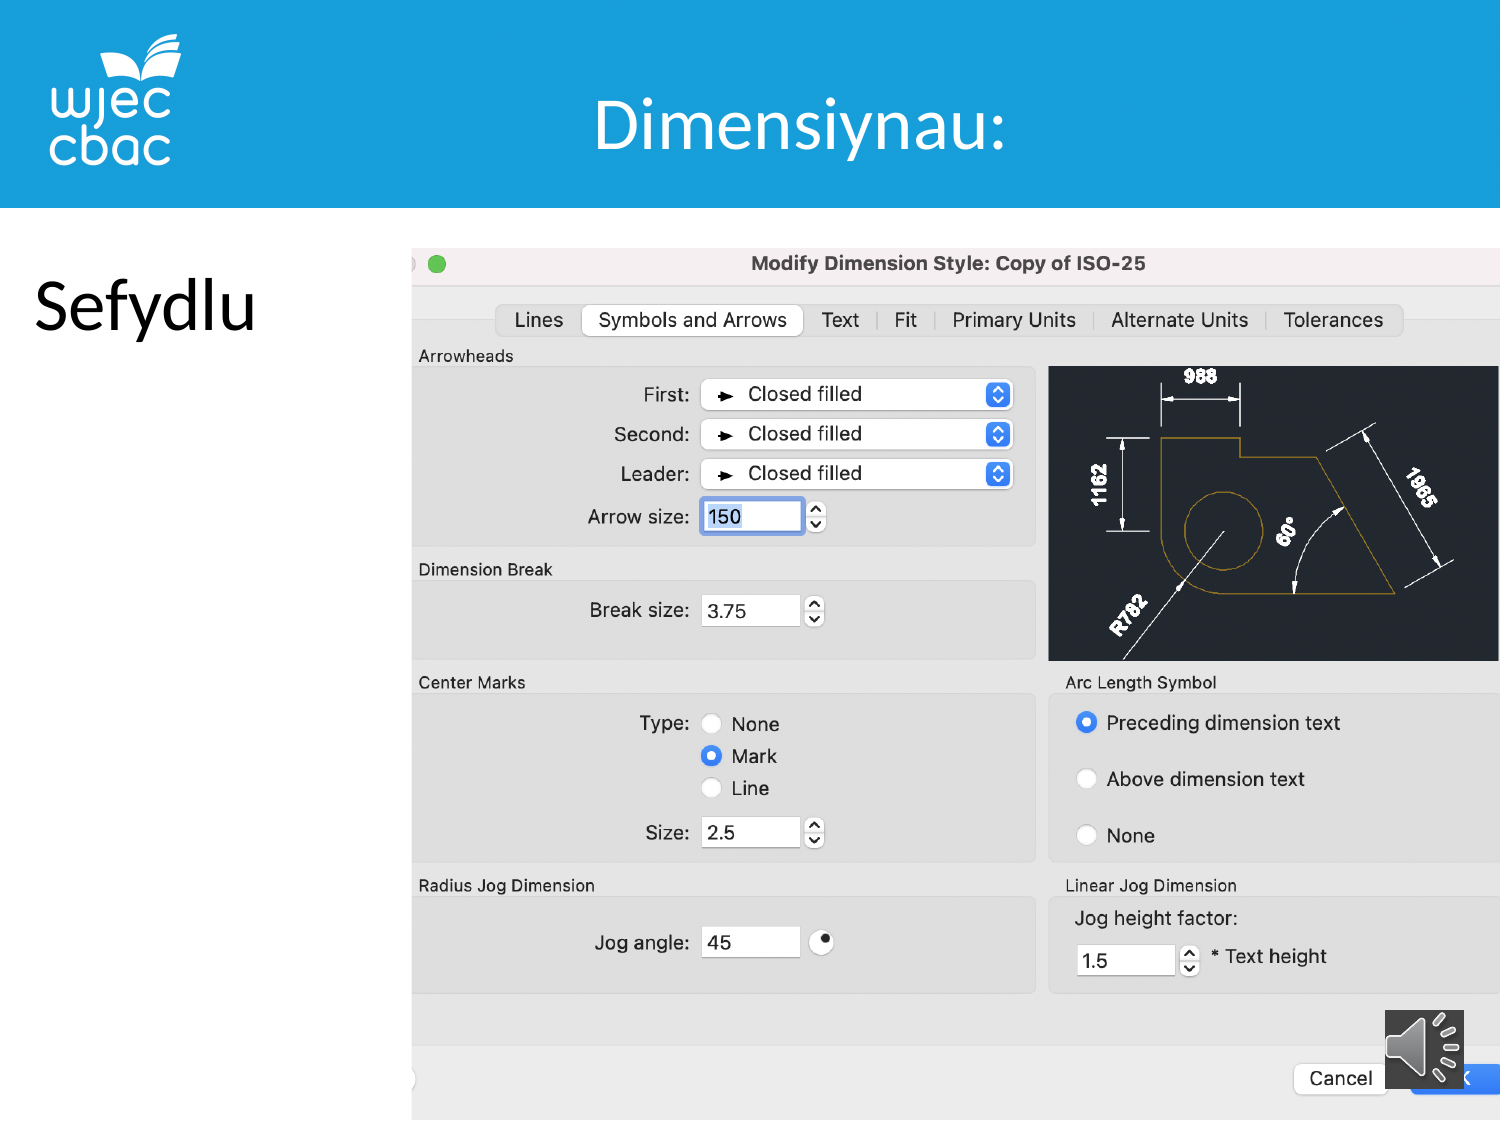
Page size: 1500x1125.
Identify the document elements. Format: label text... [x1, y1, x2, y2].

text_box Dimensiynau: [210, 66, 1393, 199]
picture [411, 248, 1500, 1120]
picture [0, 0, 1500, 208]
list Sefydlu [19, 248, 409, 1069]
